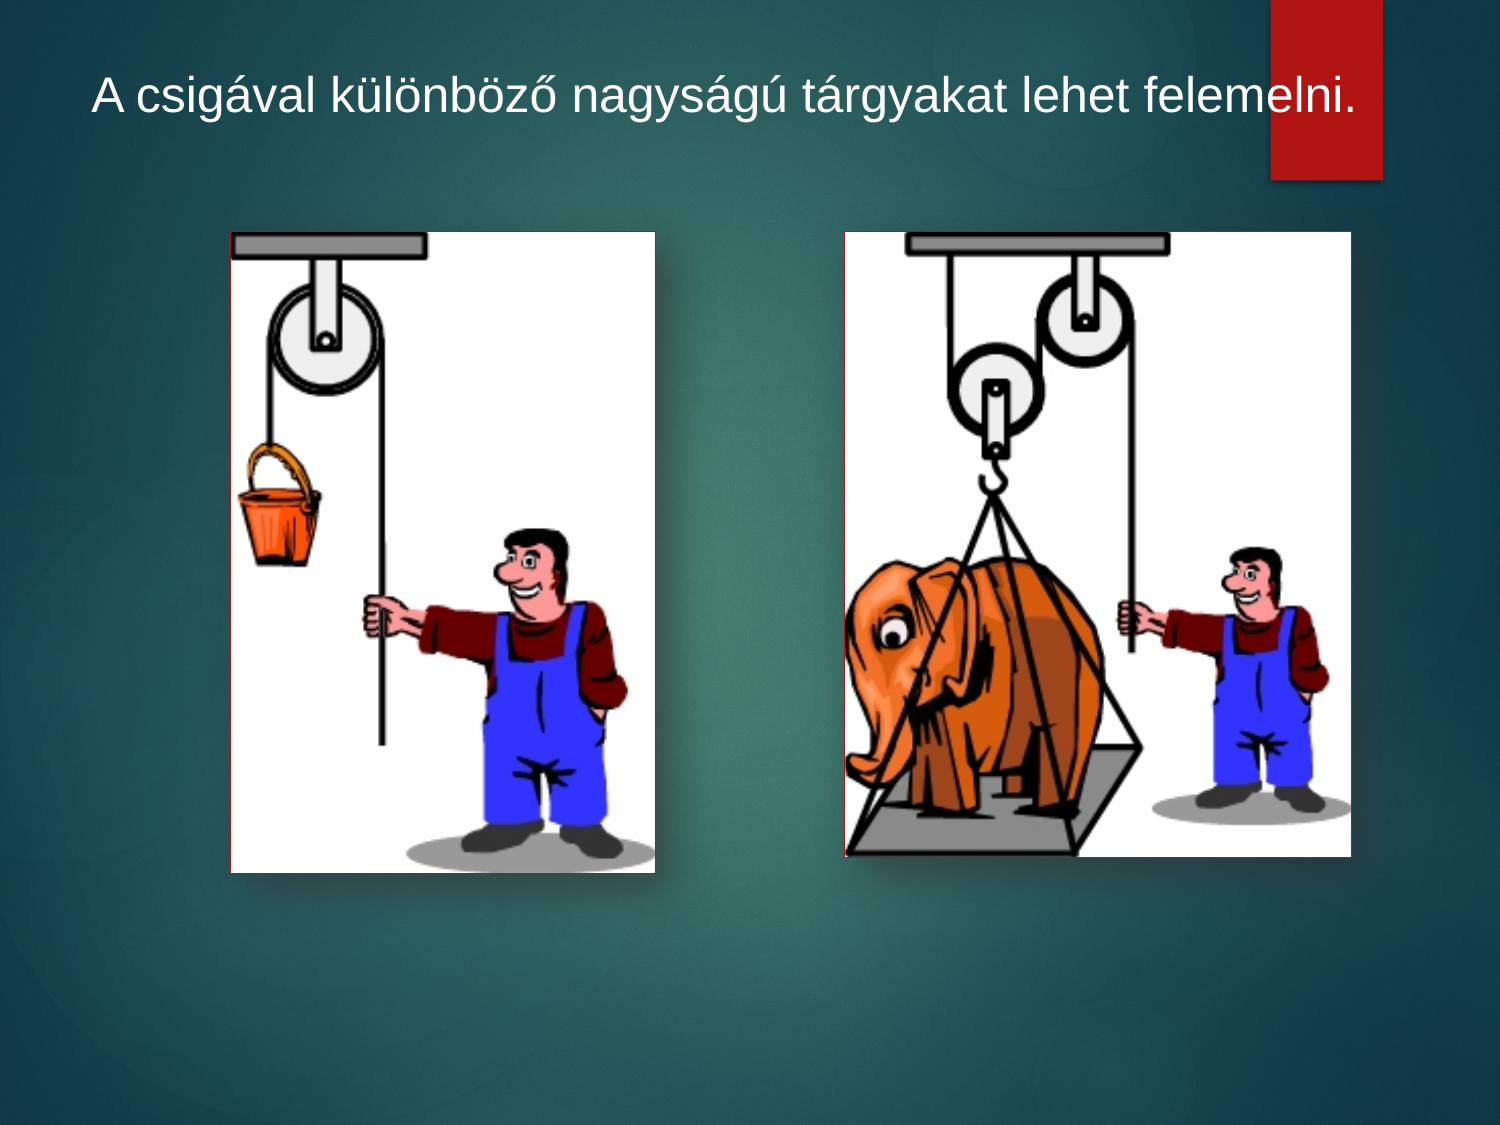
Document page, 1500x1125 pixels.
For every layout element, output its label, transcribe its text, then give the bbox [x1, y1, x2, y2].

picture [229, 231, 656, 874]
text_box A csigával különböző nagyságú tárgyakat lehet felemelni. [76, 54, 1412, 130]
picture [844, 231, 1352, 859]
